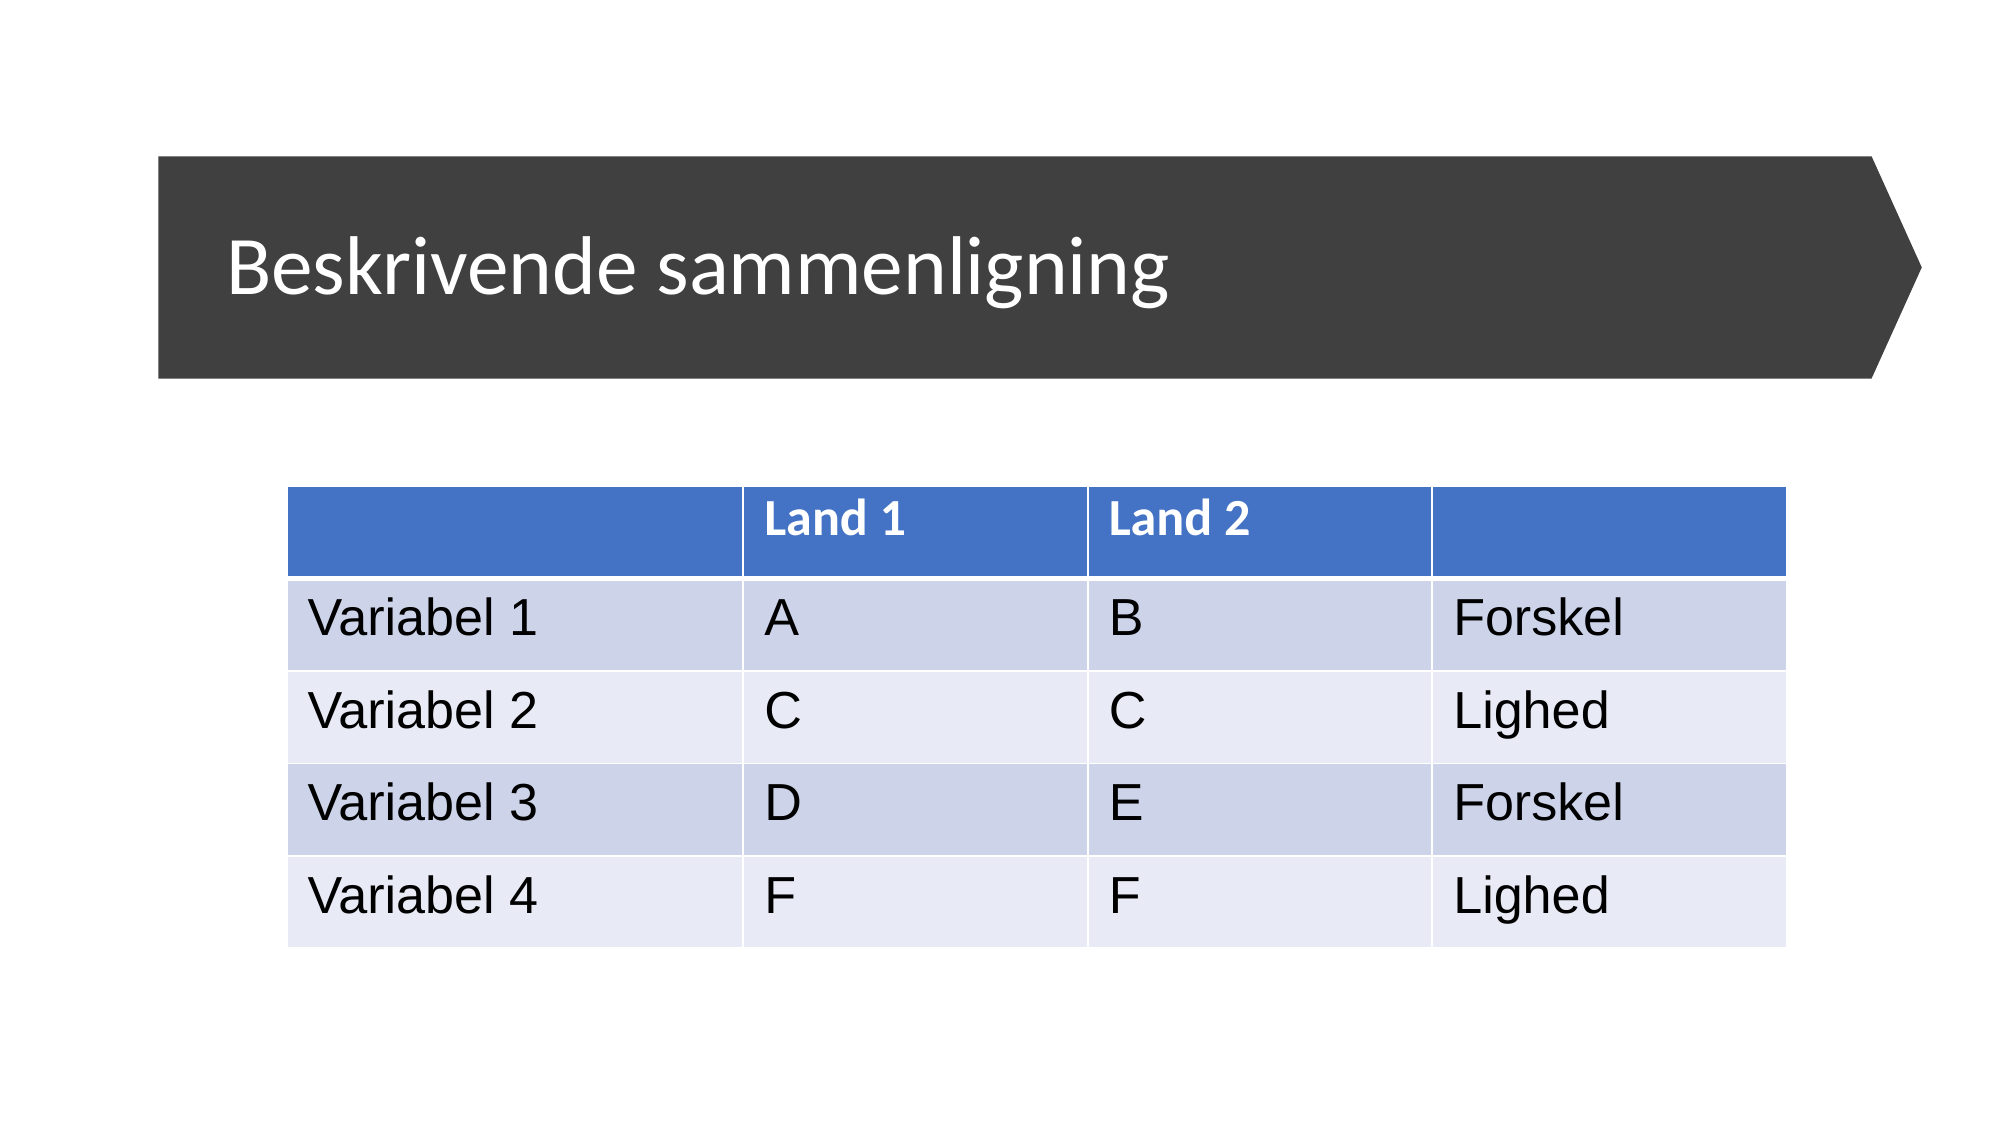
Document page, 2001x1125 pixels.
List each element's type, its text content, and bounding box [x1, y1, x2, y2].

table_cell F [1089, 857, 1431, 947]
table_header [288, 487, 742, 576]
table_header Land 1 [744, 487, 1087, 576]
table_cell D [744, 764, 1087, 855]
table_cell Variabel 2 [288, 672, 742, 763]
table_cell F [744, 857, 1087, 947]
table_cell Forskel [1433, 764, 1786, 855]
table_cell Variabel 1 [288, 581, 742, 670]
table_cell Lighed [1433, 672, 1786, 763]
table_header Land 2 [1089, 487, 1431, 576]
table_header [1433, 487, 1786, 576]
table_cell E [1089, 764, 1431, 855]
table_cell A [744, 581, 1087, 670]
text_box [158, 156, 1922, 379]
table_cell C [1089, 672, 1431, 763]
table_cell C [744, 672, 1087, 763]
table_cell Forskel [1433, 581, 1786, 670]
table_cell Lighed [1433, 857, 1786, 947]
table_cell Variabel 4 [288, 857, 742, 947]
title Beskrivende sammenligning [211, 197, 1856, 339]
table_cell Variabel 3 [288, 764, 742, 855]
table_cell B [1089, 581, 1431, 670]
